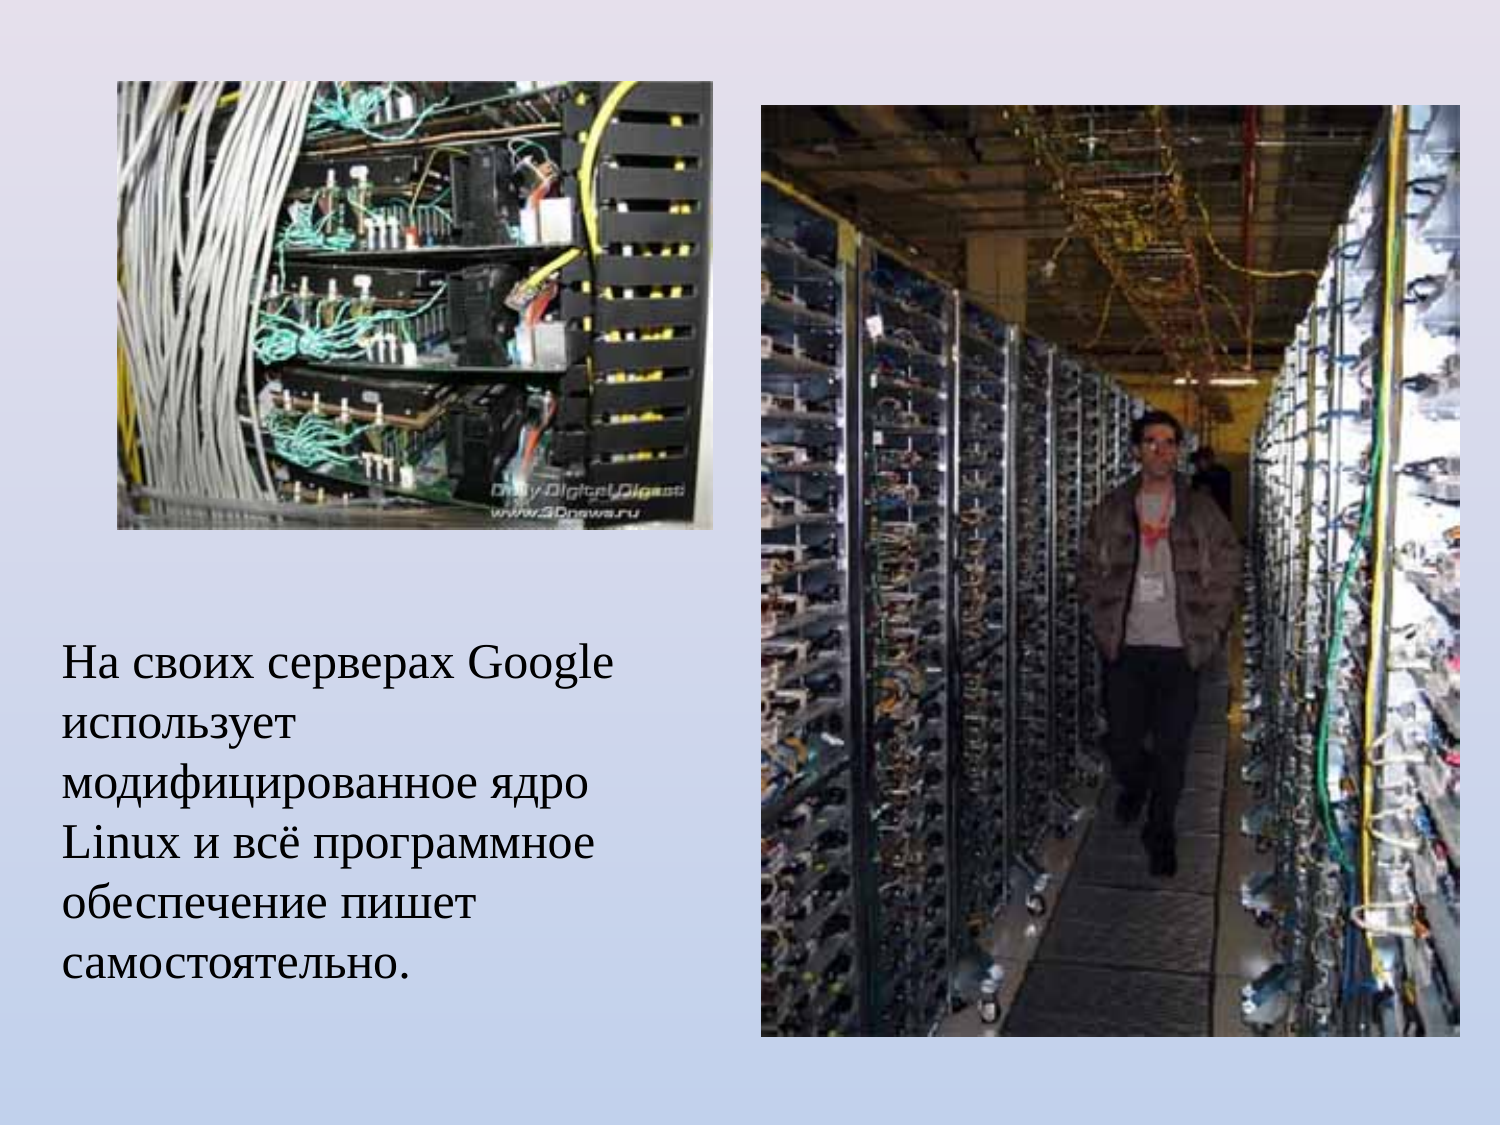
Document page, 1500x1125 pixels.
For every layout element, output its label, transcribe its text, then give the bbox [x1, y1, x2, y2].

picture [116, 81, 714, 531]
text_box На своих серверах Google использует модифицированное ядро Linux и всё программное обеспечение пишет самостоятельно. [46, 621, 680, 996]
picture [761, 105, 1460, 1037]
